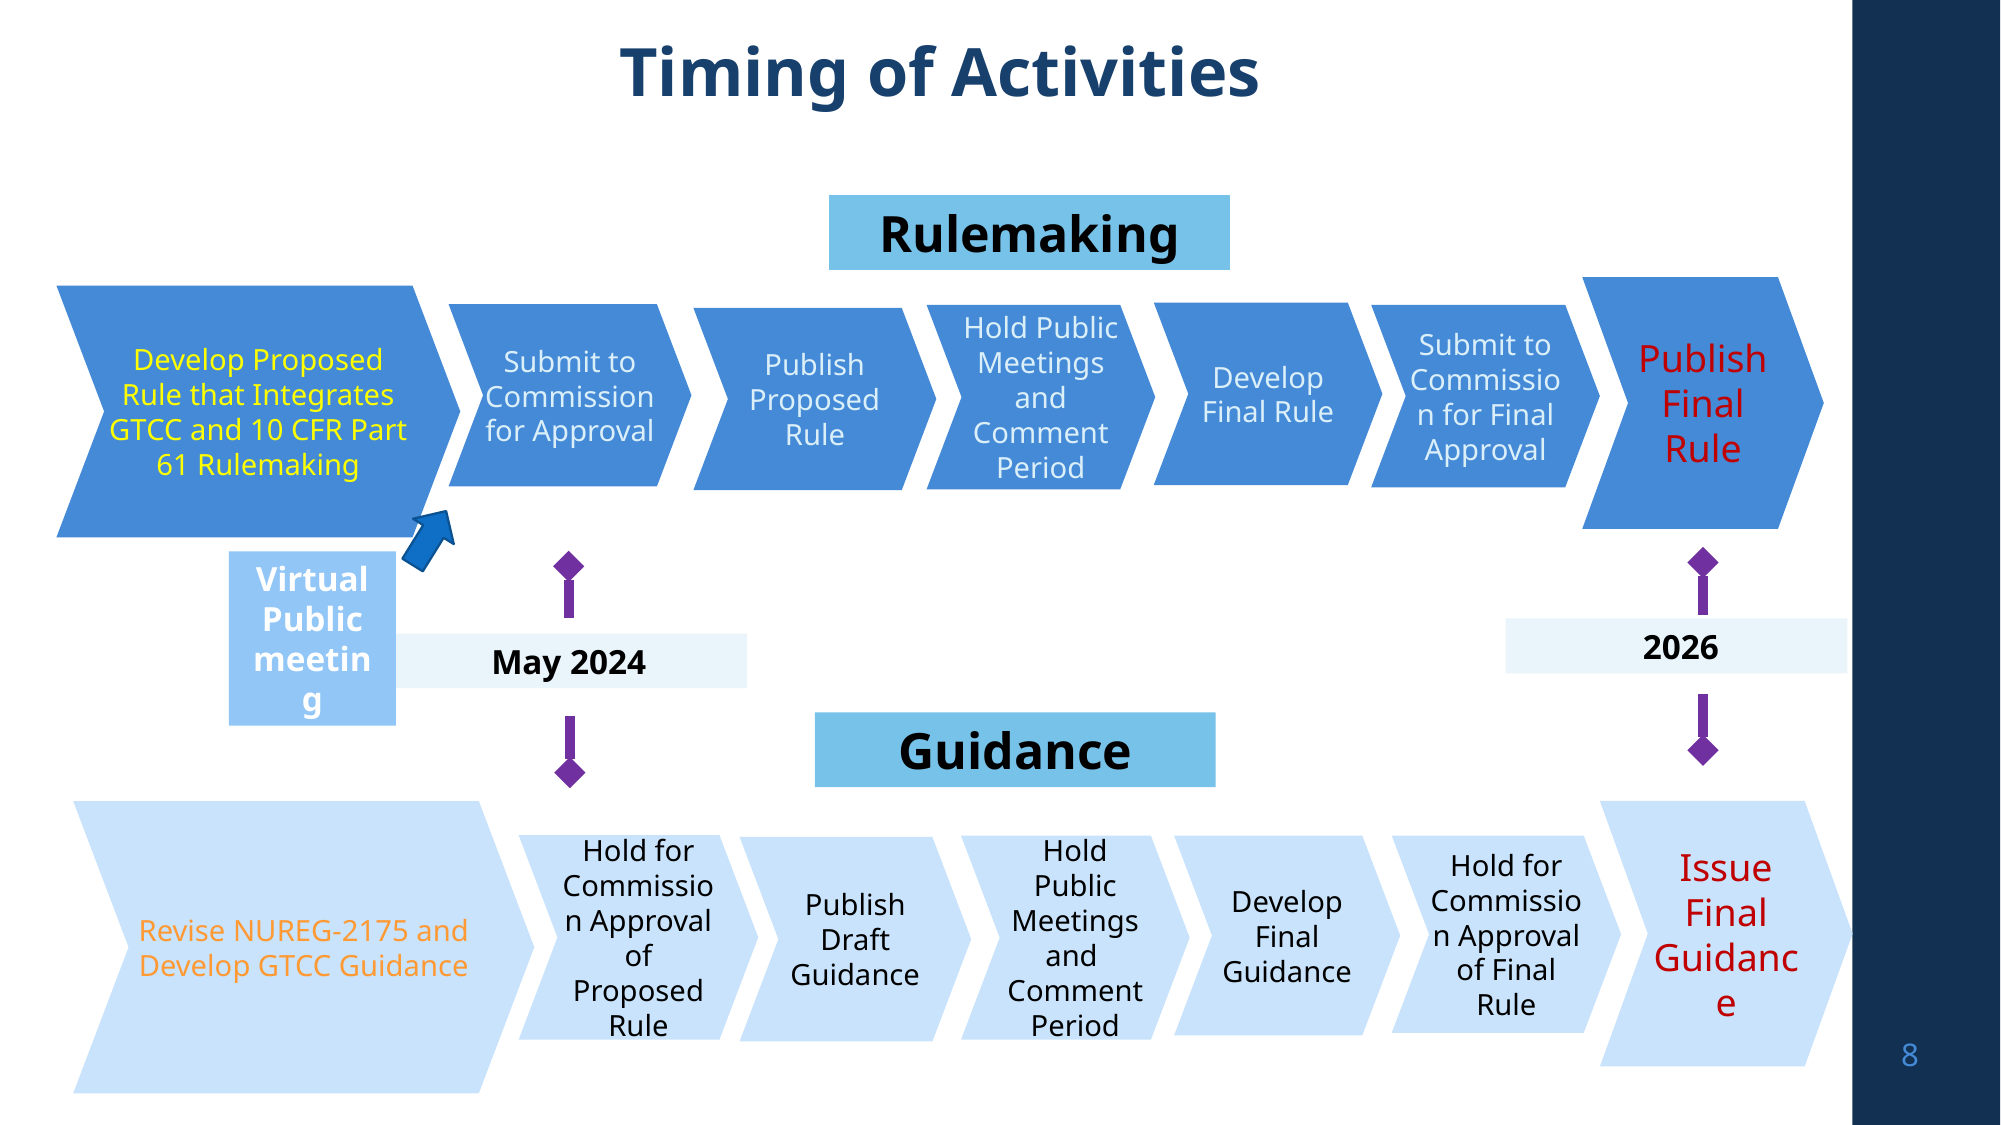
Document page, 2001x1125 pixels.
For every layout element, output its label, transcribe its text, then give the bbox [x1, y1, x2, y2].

text_box Guidance [814, 712, 1216, 788]
text_box Virtual Public meeting [228, 551, 396, 726]
text_box Submit to Commission for Final Approval [1371, 304, 1600, 488]
text_box Submit to Commission for Approval [448, 304, 692, 487]
text_box Hold for Commission Approval of Proposed Rule [518, 835, 759, 1040]
text_box May 2024 [396, 633, 562, 689]
text_box Timing of Activities [604, 21, 2000, 117]
text_box Revise NUREG-2175 and Develop GTCC Guidance [73, 801, 535, 1094]
text_box Rulemaking [829, 195, 1230, 270]
text_box Hold for Commission Approval of Final Rule [1391, 835, 1622, 1033]
text_box Publish Draft Guidance [739, 836, 972, 1042]
text_box Develop Final Guidance [1174, 835, 1401, 1036]
text_box [401, 509, 455, 573]
text_box May 2024 [574, 633, 747, 689]
text_box 2026 [1505, 618, 1848, 674]
text_box Develop Proposed Rule that Integrates GTCC and 10 CFR Part 61 Rulemaking [56, 285, 461, 538]
slide_number 8 [1841, 993, 1979, 1120]
text_box Hold Public Meetings and Comment Period [961, 835, 1190, 1040]
text_box Issue Final Guidance [1599, 800, 1853, 1067]
text_box Develop Final Rule [1153, 302, 1383, 486]
text_box Publish Final Rule [1582, 277, 1824, 529]
text_box Hold Public Meetings and Comment Period [926, 304, 1156, 490]
text_box Publish Proposed Rule [693, 307, 937, 491]
